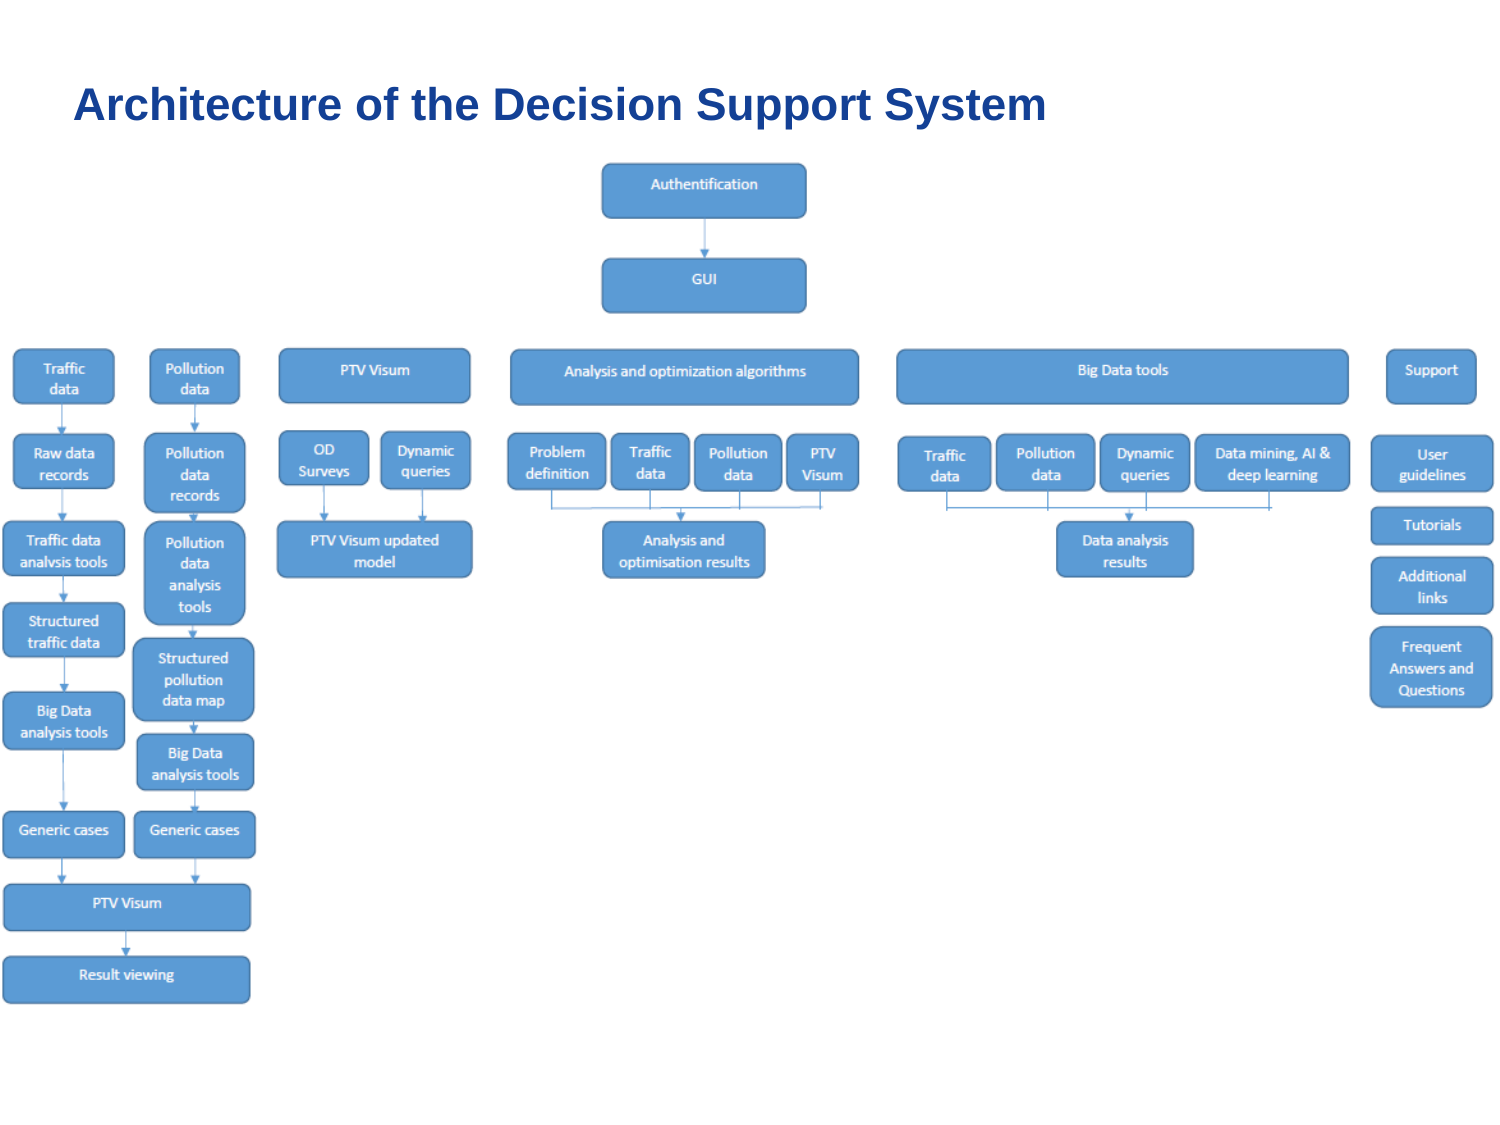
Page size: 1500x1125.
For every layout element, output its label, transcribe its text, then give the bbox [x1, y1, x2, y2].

picture [0, 160, 1500, 1012]
text_box Architecture of the Decision Support System [57, 45, 1098, 158]
